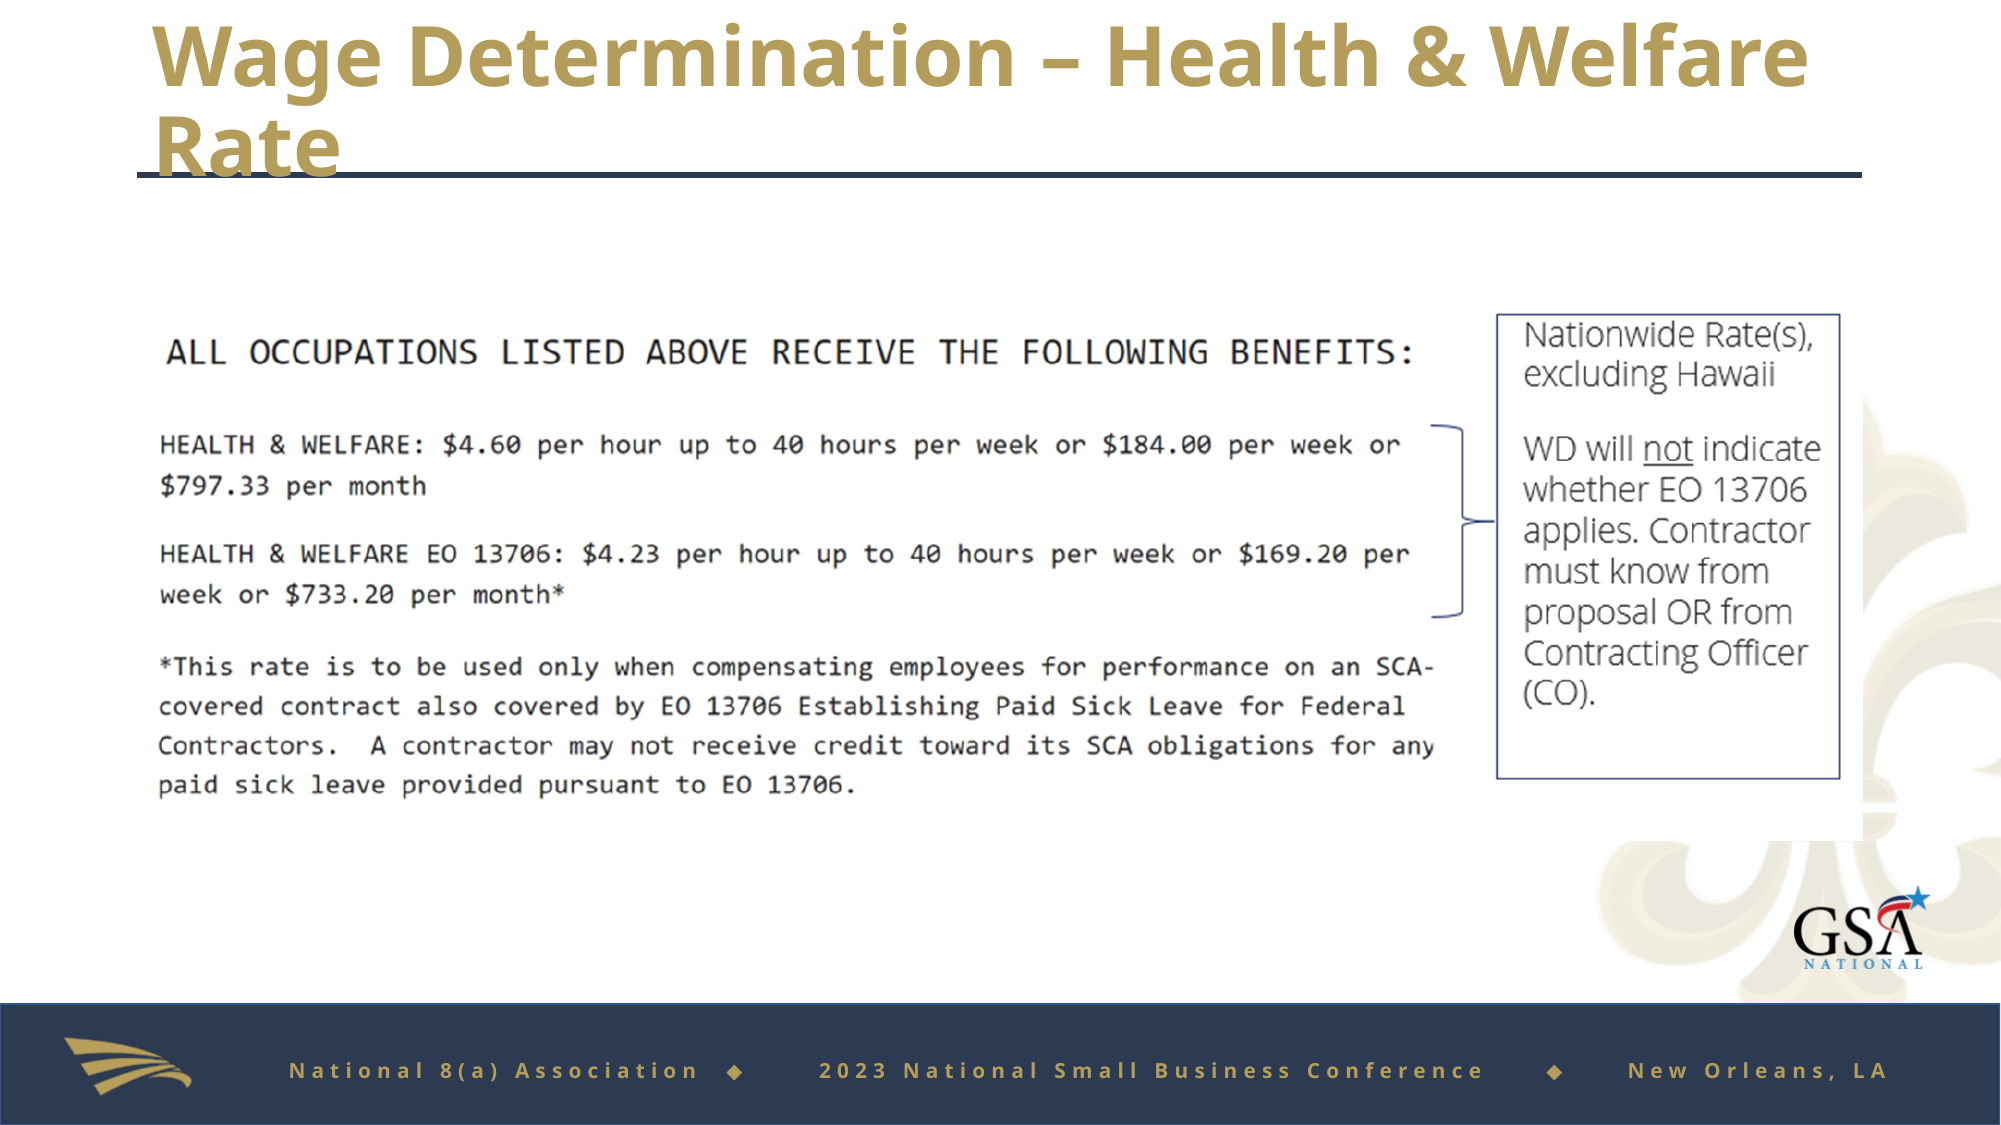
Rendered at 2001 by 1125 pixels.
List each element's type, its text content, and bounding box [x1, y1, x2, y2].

title Wage Determination – Health & Welfare Rate [137, 59, 1931, 150]
picture [60, 1037, 194, 1098]
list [137, 289, 1863, 841]
picture [1794, 885, 1931, 969]
